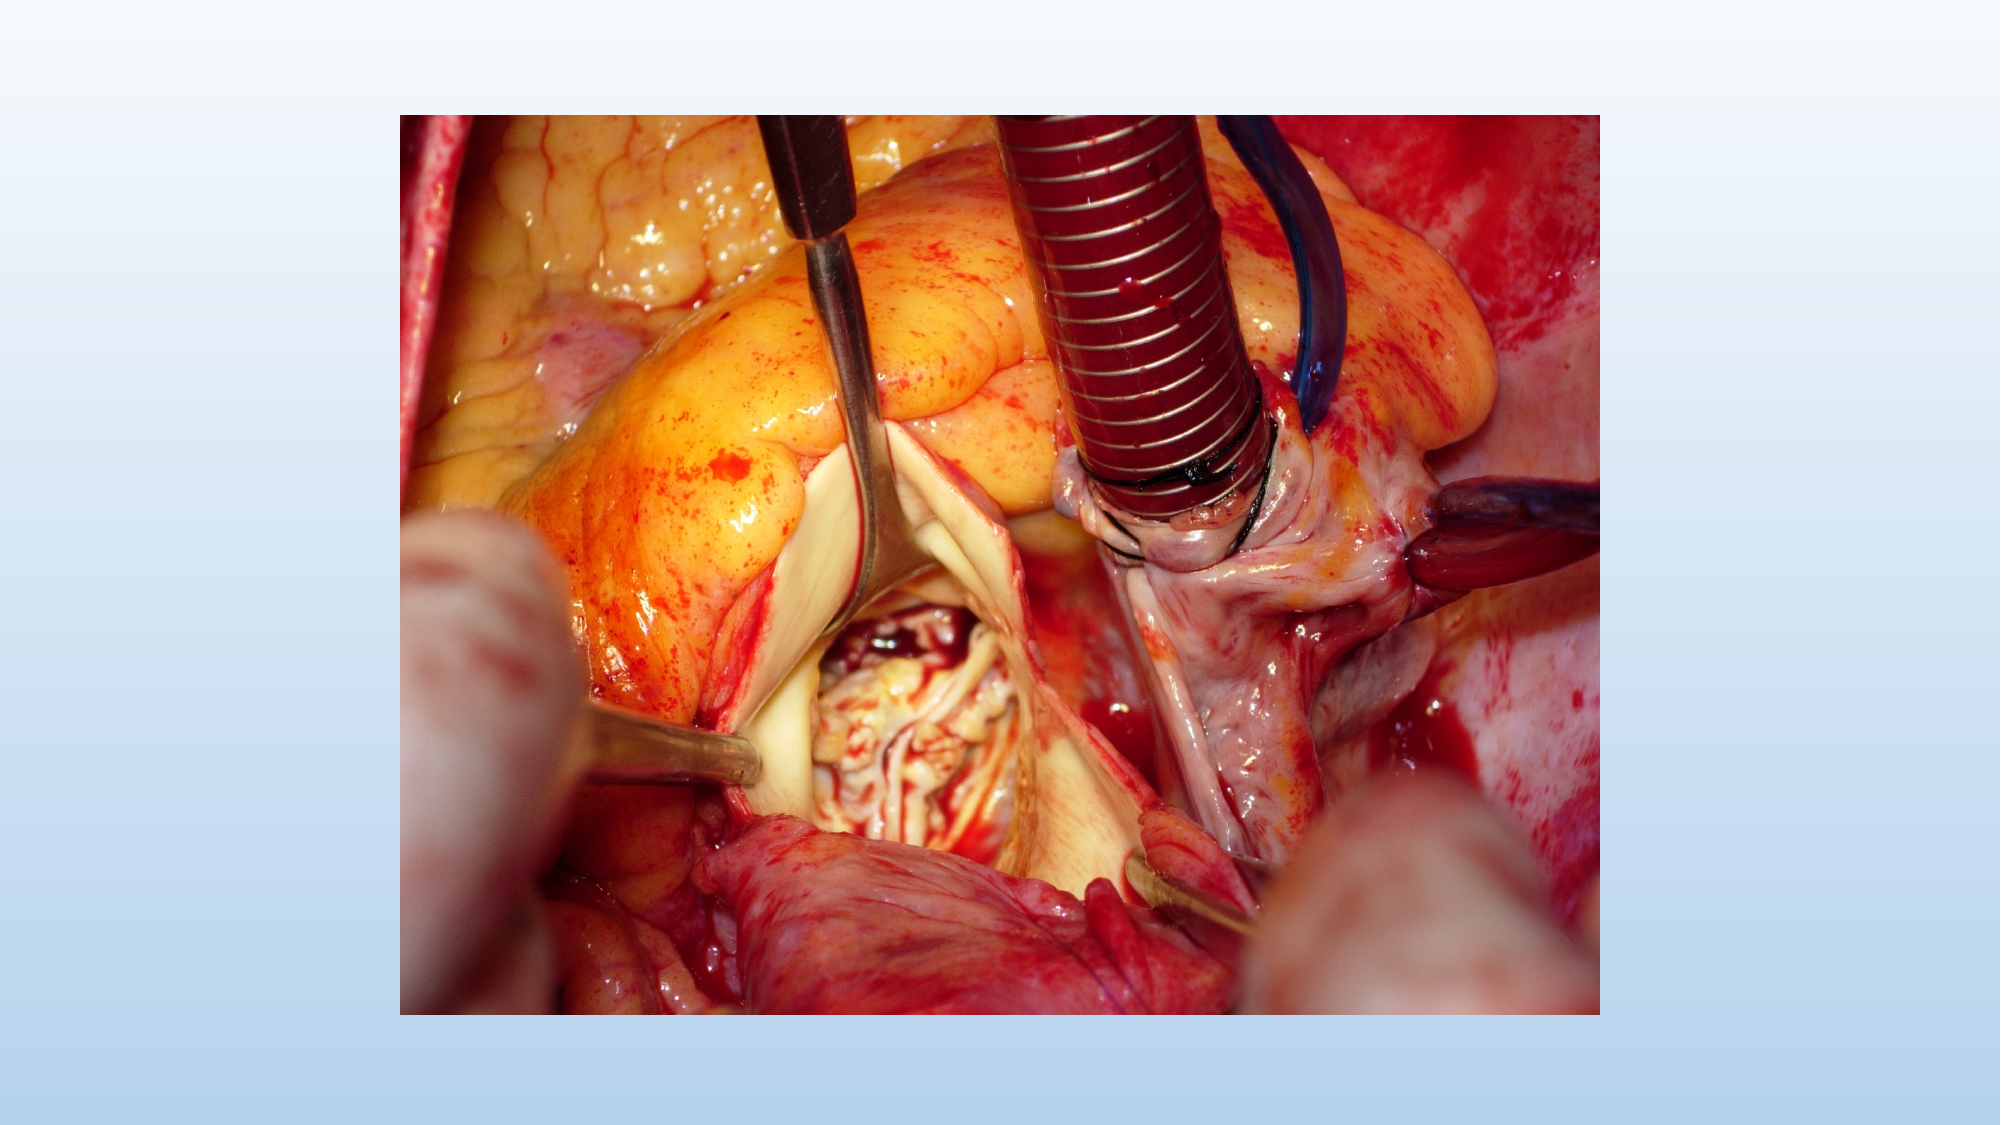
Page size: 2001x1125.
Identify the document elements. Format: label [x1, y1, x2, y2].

list [399, 115, 1600, 1015]
